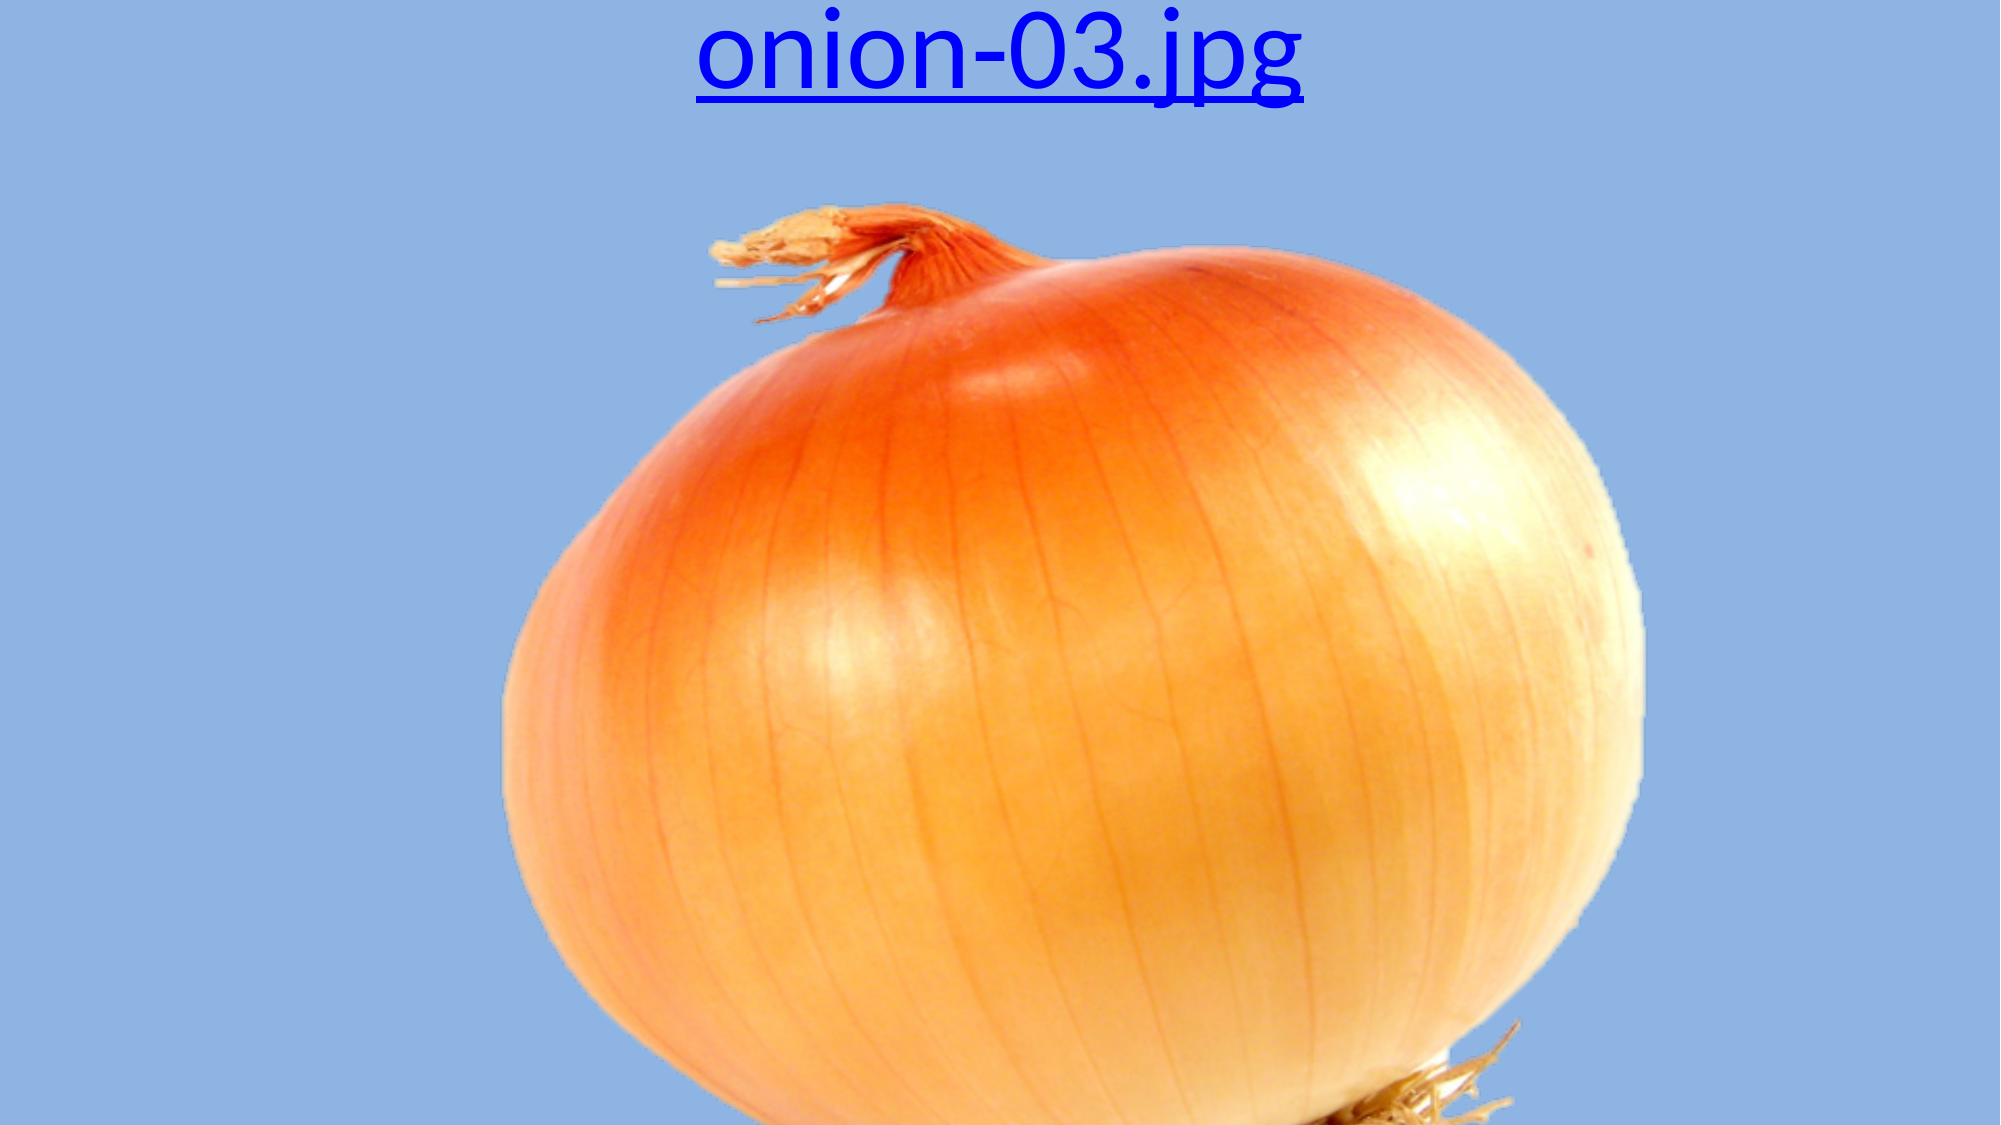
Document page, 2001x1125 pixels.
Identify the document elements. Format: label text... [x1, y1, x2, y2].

picture [471, 170, 1665, 1125]
title onion‑03.jpg [99, 0, 1900, 157]
